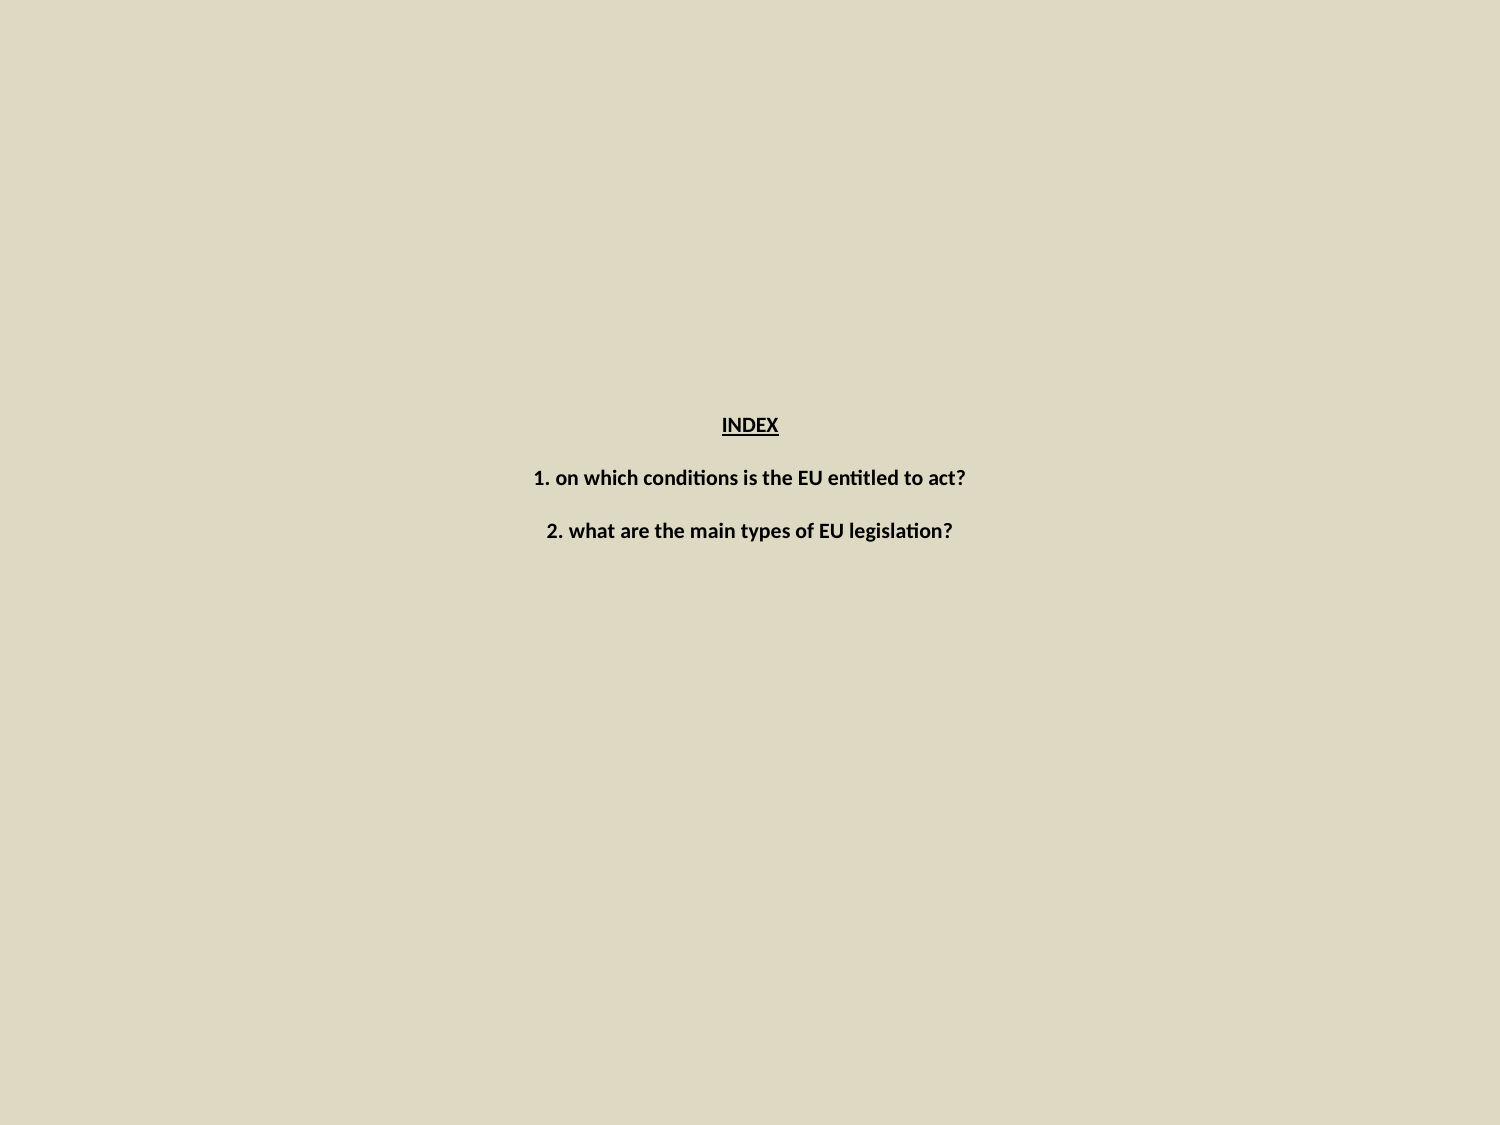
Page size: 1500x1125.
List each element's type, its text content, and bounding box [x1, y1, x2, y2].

title INDEX 1. on which conditions is the EU entitled to act? 2. what are the main types of EU legislation? [112, 349, 1388, 591]
